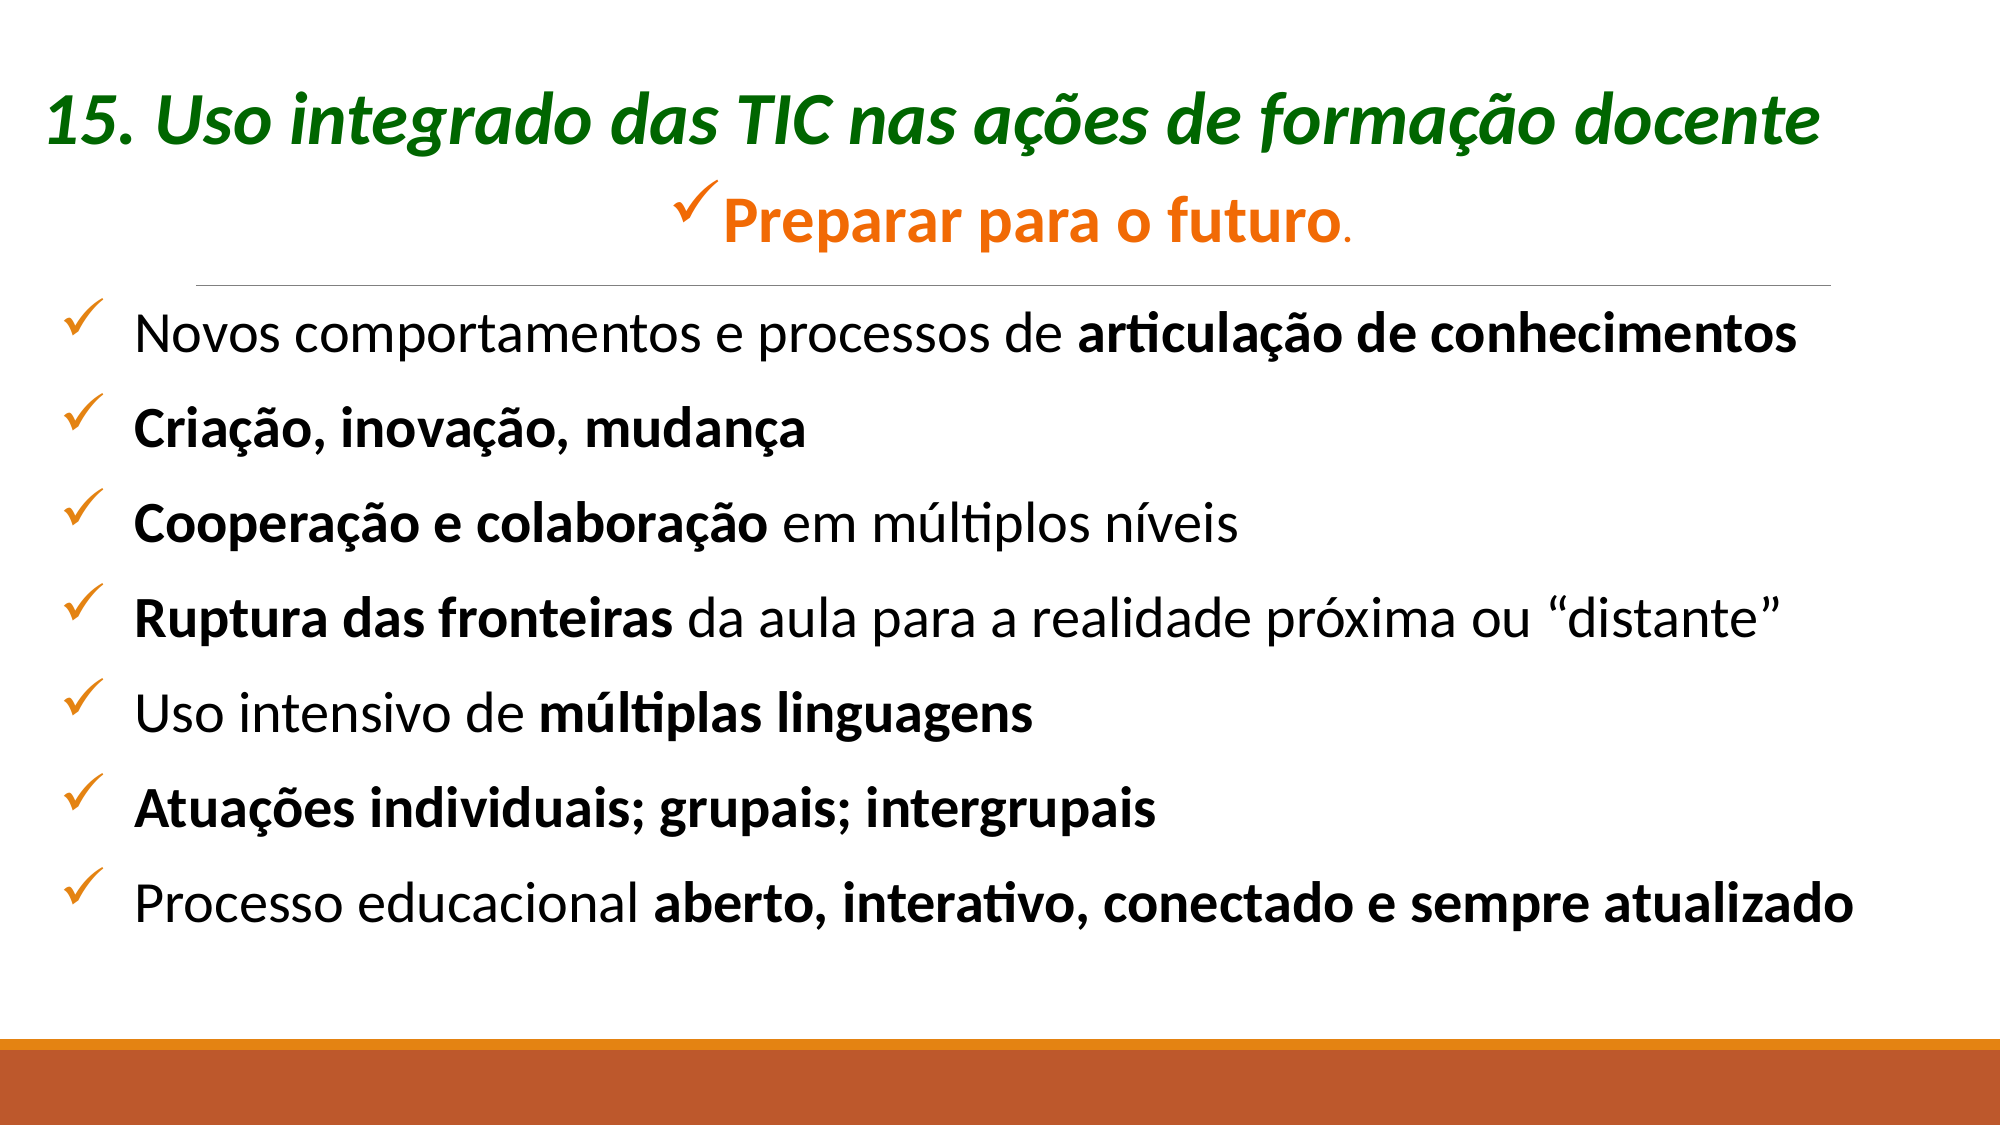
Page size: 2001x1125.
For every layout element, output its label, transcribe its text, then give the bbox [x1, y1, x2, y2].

text_box Preparar para o futuro. [196, 168, 1825, 263]
list Novos comportamentos e processos de articulação de conhecimentos Criação, inovação, mudança Cooperação e colaboração em múltiplos níveis Ruptura das fronteiras da aula para a realidade próxima ou “distante” Uso intensivo de múltiplas linguagens Atuações individuais; grupais; intergrupais Processo educacional aberto, interativo, conectado e sempre atualizado [59, 287, 1956, 1021]
text_box 15. Uso integrado das TIC nas ações de formação docente [26, 62, 2000, 167]
